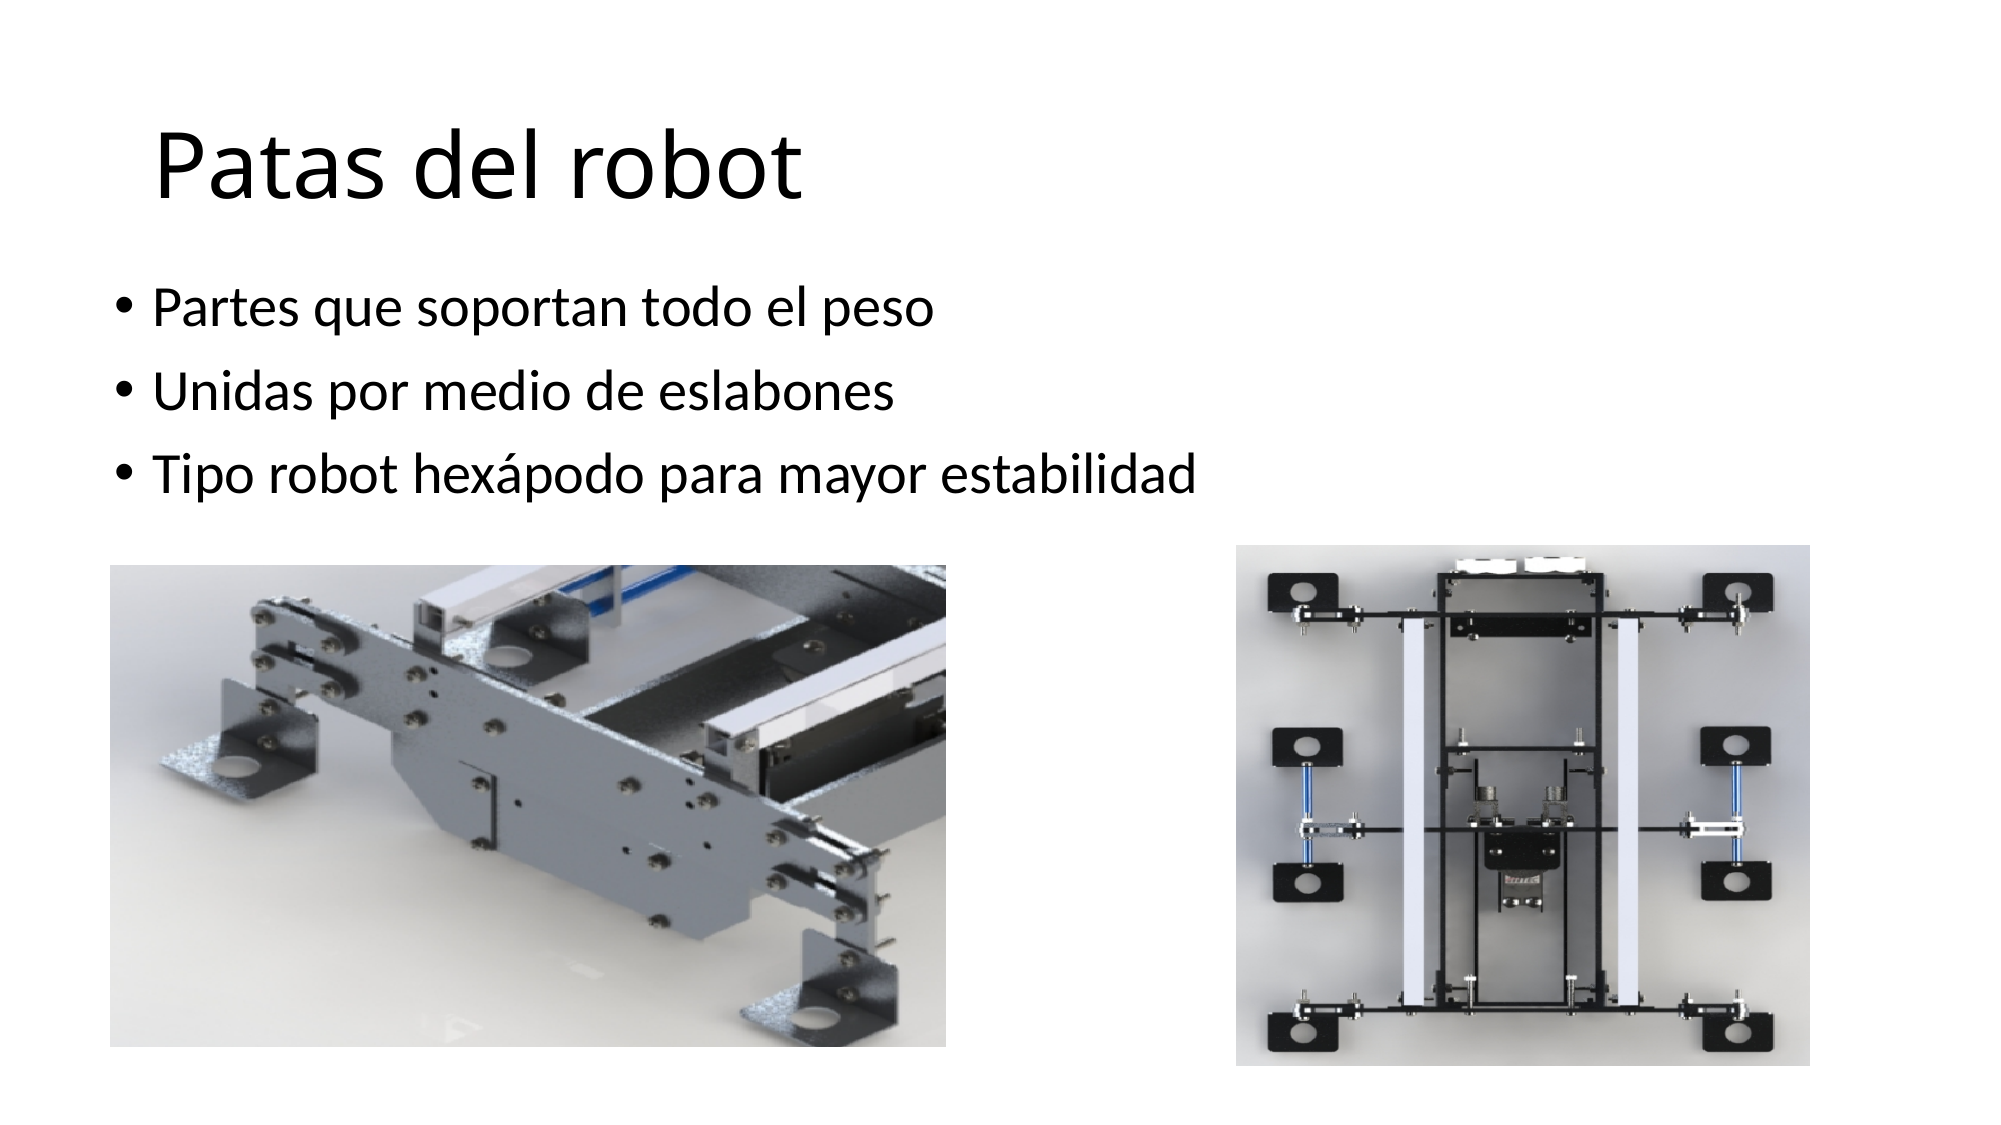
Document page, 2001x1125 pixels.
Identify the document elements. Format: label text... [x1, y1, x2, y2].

picture [1236, 545, 1810, 1066]
list Partes que soportan todo el peso Unidas por medio de eslabones Tipo robot hexápodo para mayor estabilidad [99, 268, 1900, 1012]
title Patas del robot [137, 59, 1863, 268]
picture [110, 565, 946, 1047]
